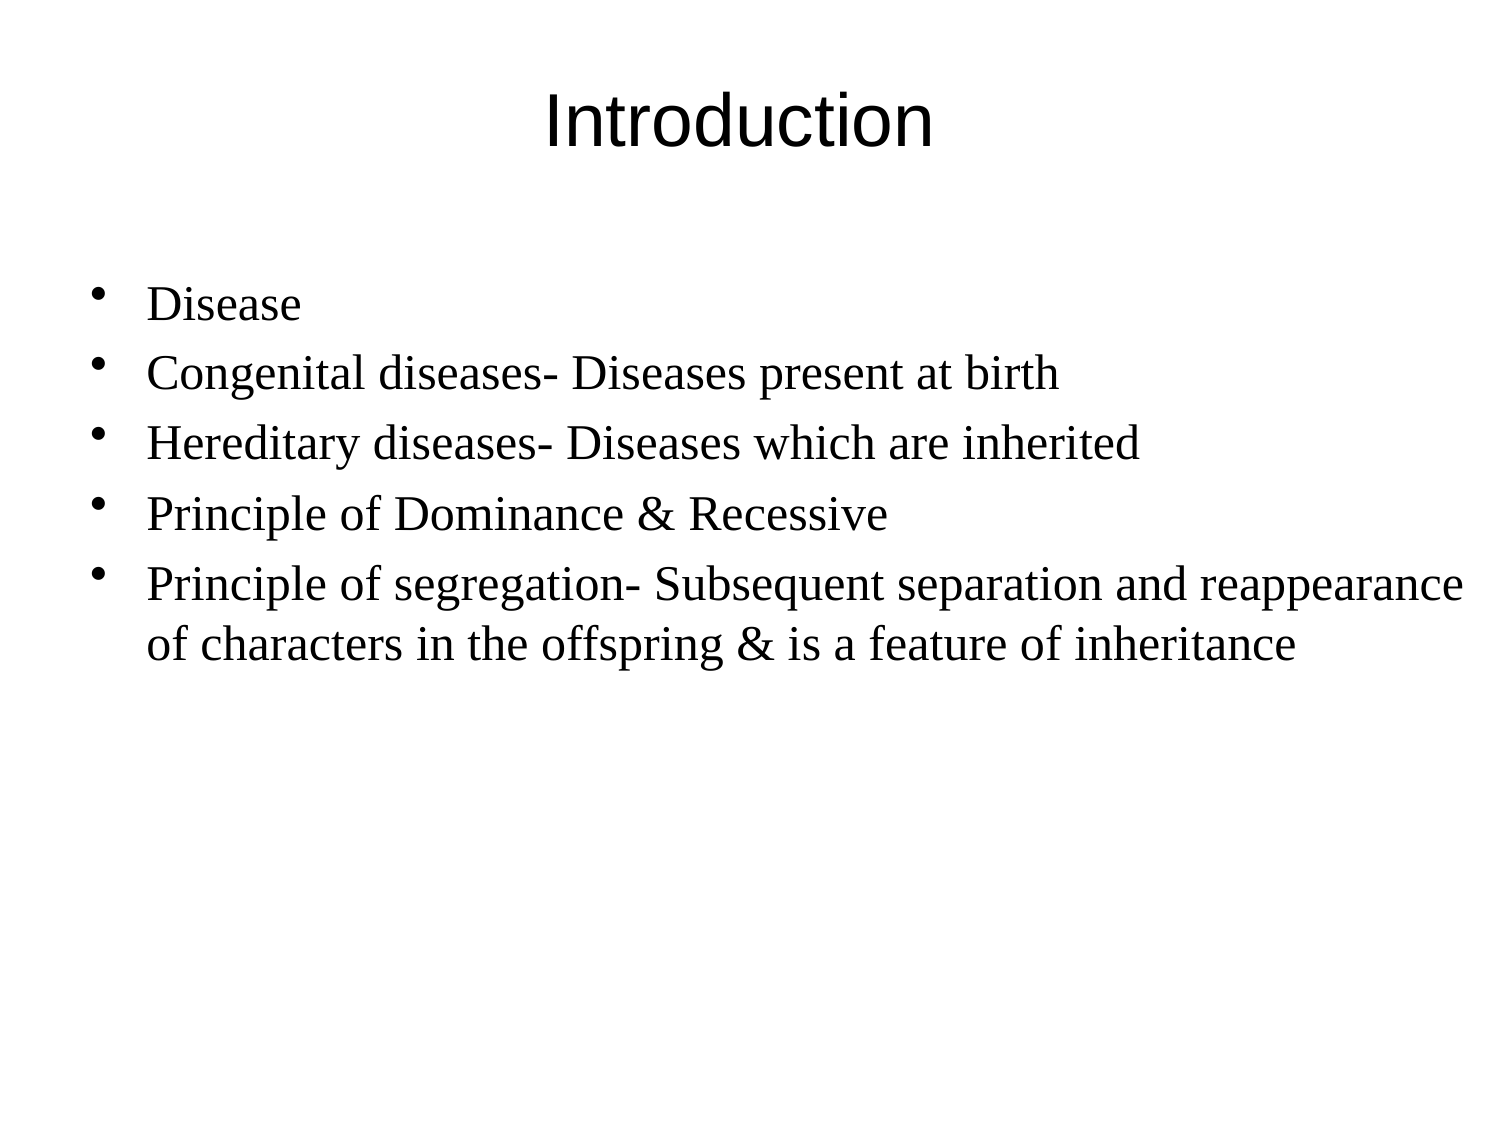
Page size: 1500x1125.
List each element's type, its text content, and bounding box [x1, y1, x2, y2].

title Introduction [74, 44, 1426, 188]
list Disease Congenital diseases- Diseases present at birth Hereditary diseases- Diseases which are inherited Principle of Dominance & Recessive Principle of segregation- Subsequent separation and reappearance of characters in the offspring & is a feature of inheritance [74, 262, 1500, 1006]
